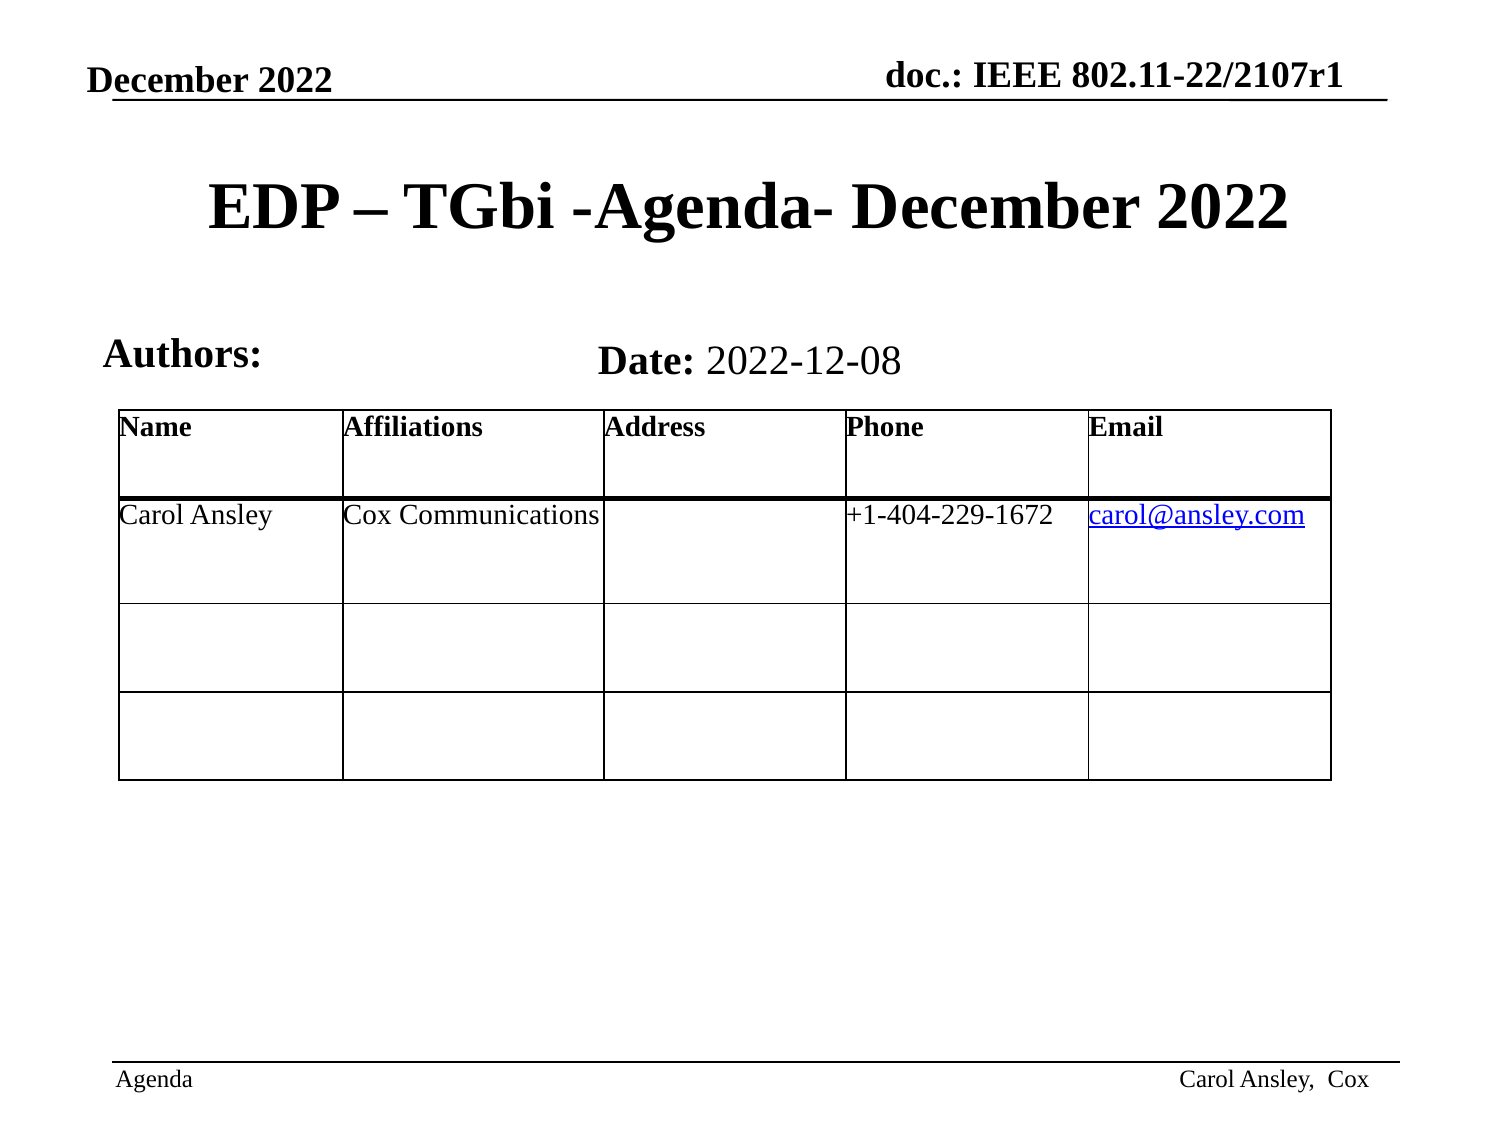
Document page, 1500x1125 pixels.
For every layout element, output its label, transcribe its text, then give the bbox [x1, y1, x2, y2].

table_cell [120, 693, 342, 779]
table_header Address [605, 411, 845, 496]
table_header Phone [847, 411, 1088, 496]
table_cell [847, 604, 1088, 691]
table_cell [605, 501, 845, 603]
table_cell +1-404-229-1672 [847, 501, 1088, 603]
table_header Affiliations [344, 411, 603, 496]
table_cell carol@ansley.com [1089, 501, 1330, 603]
table_cell [1089, 693, 1330, 779]
table_cell Cox Communications [344, 501, 603, 603]
table_cell [120, 604, 342, 691]
table_header Name [120, 411, 342, 496]
table_header Email [1089, 411, 1330, 496]
table_cell [605, 693, 845, 779]
text_box EDP – TGbi -Agenda- December 2022 [112, 153, 1388, 249]
table_cell [344, 693, 603, 779]
table_cell [1089, 604, 1330, 691]
table_cell Carol Ansley [120, 501, 342, 603]
table_cell [344, 604, 603, 691]
text_box Date: 2022-12-08 [112, 324, 1388, 391]
table_cell [847, 693, 1088, 779]
text_box Authors: [95, 318, 318, 384]
table_cell [605, 604, 845, 691]
